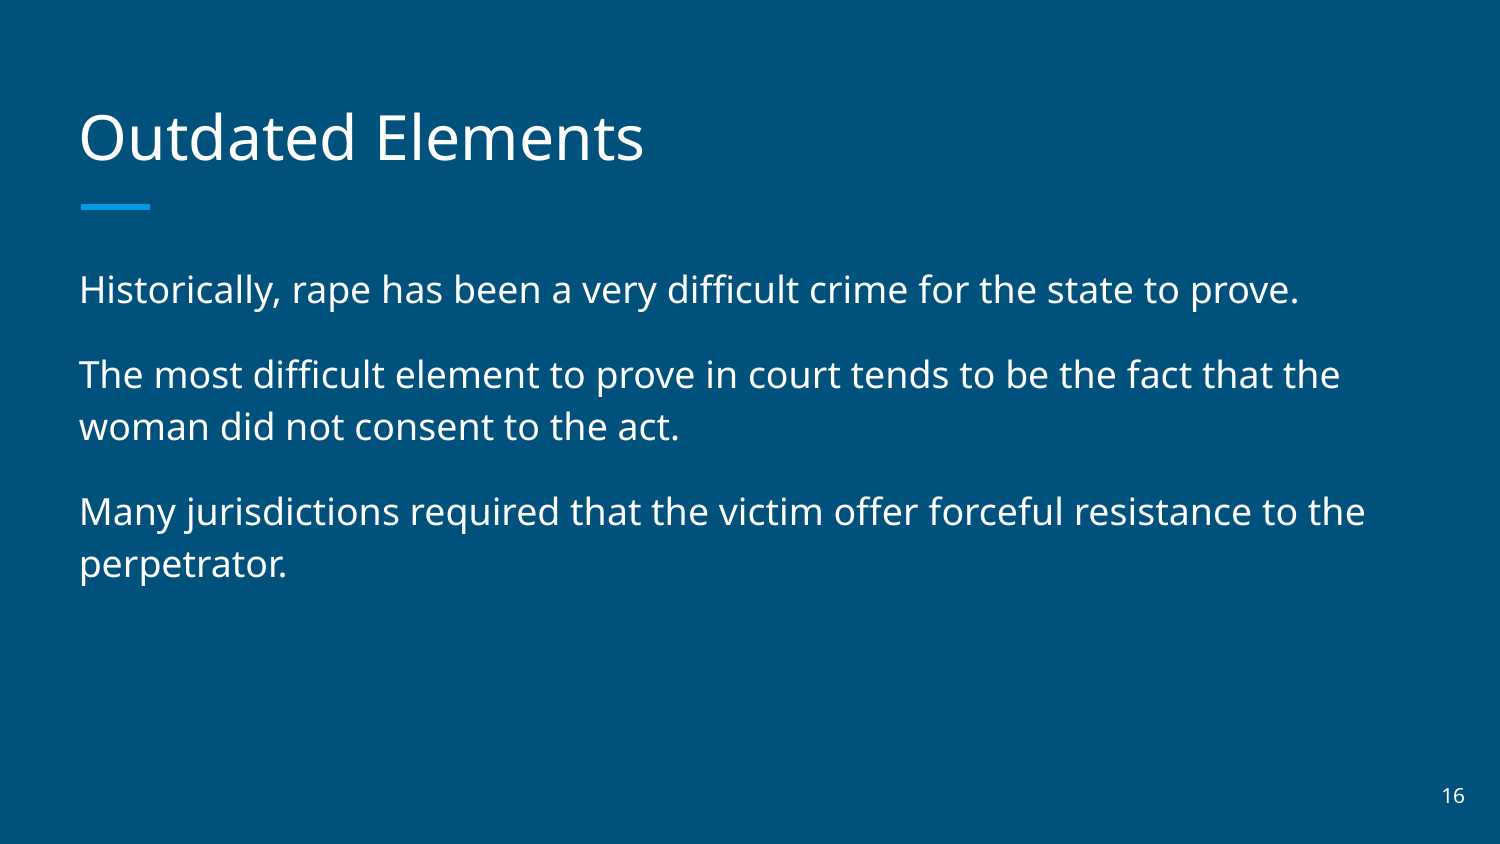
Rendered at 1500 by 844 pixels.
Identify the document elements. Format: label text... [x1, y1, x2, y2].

list Historically, rape has been a very difficult crime for the state to prove. The most difficult element to prove in court tends to be the fact that the woman did not consent to the act. Many jurisdictions required that the victim offer forceful resistance to the perpetrator. [63, 244, 1437, 750]
title Outdated Elements [63, 75, 1437, 188]
slide_number ‹#› [1389, 764, 1480, 830]
